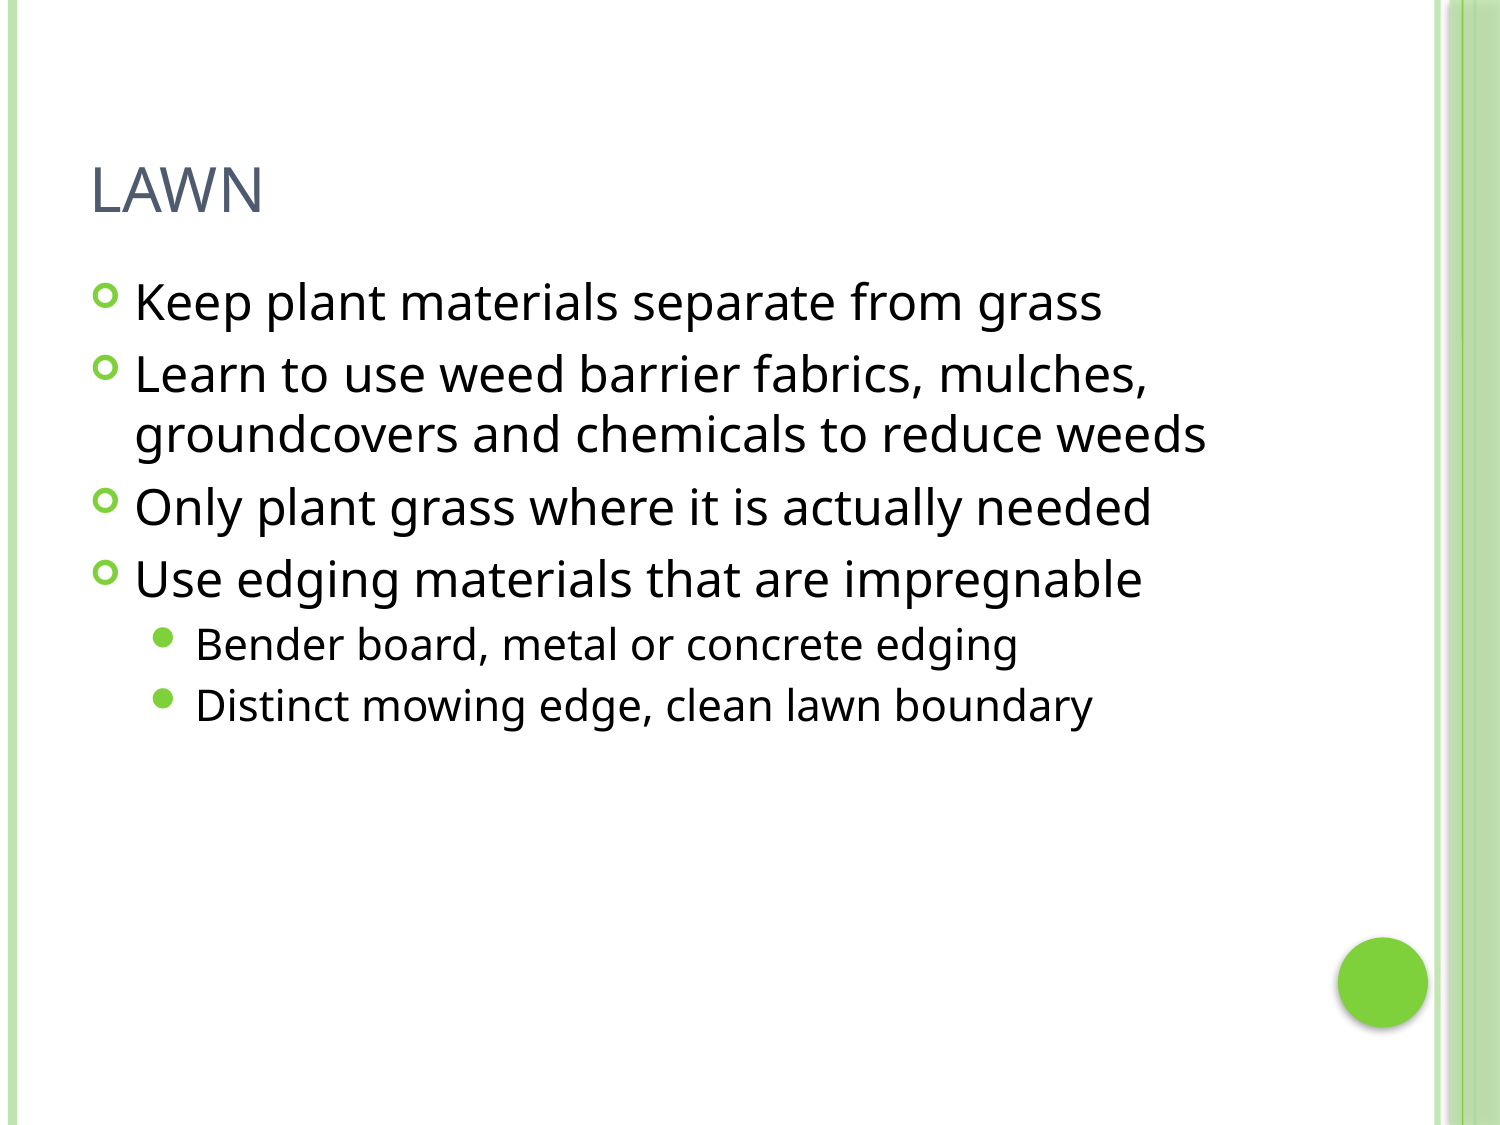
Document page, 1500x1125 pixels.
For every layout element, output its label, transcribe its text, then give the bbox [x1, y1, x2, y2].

list Keep plant materials separate from grass Learn to use weed barrier fabrics, mulches, groundcovers and chemicals to reduce weeds Only plant grass where it is actually needed Use edging materials that are impregnable Bender board, metal or concrete edging Distinct mowing edge, clean lawn boundary [75, 262, 1300, 1062]
title Lawn [75, 45, 1300, 233]
